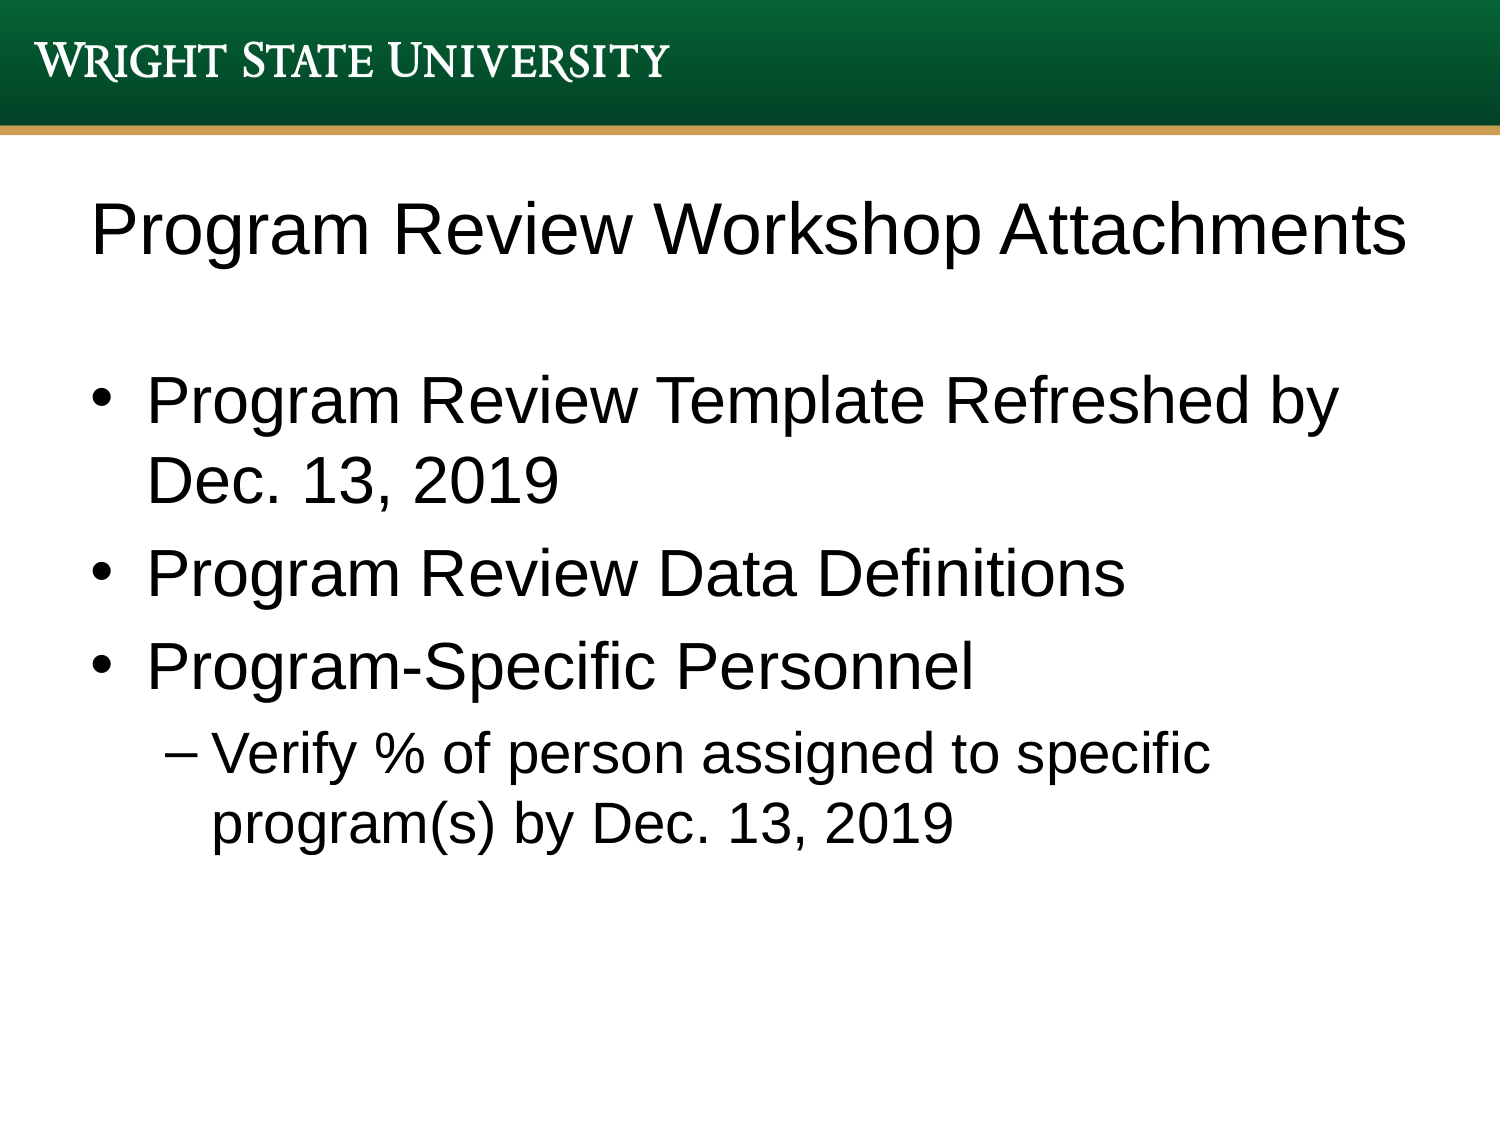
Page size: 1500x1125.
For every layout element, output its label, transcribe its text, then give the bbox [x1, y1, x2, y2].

title Program Review Workshop Attachments [75, 131, 1425, 320]
picture [0, 0, 1500, 1125]
list Program Review Template Refreshed by Dec. 13, 2019 Program Review Data Definitions Program-Specific Personnel Verify % of person assigned to specific program(s) by Dec. 13, 2019 [75, 349, 1425, 1027]
